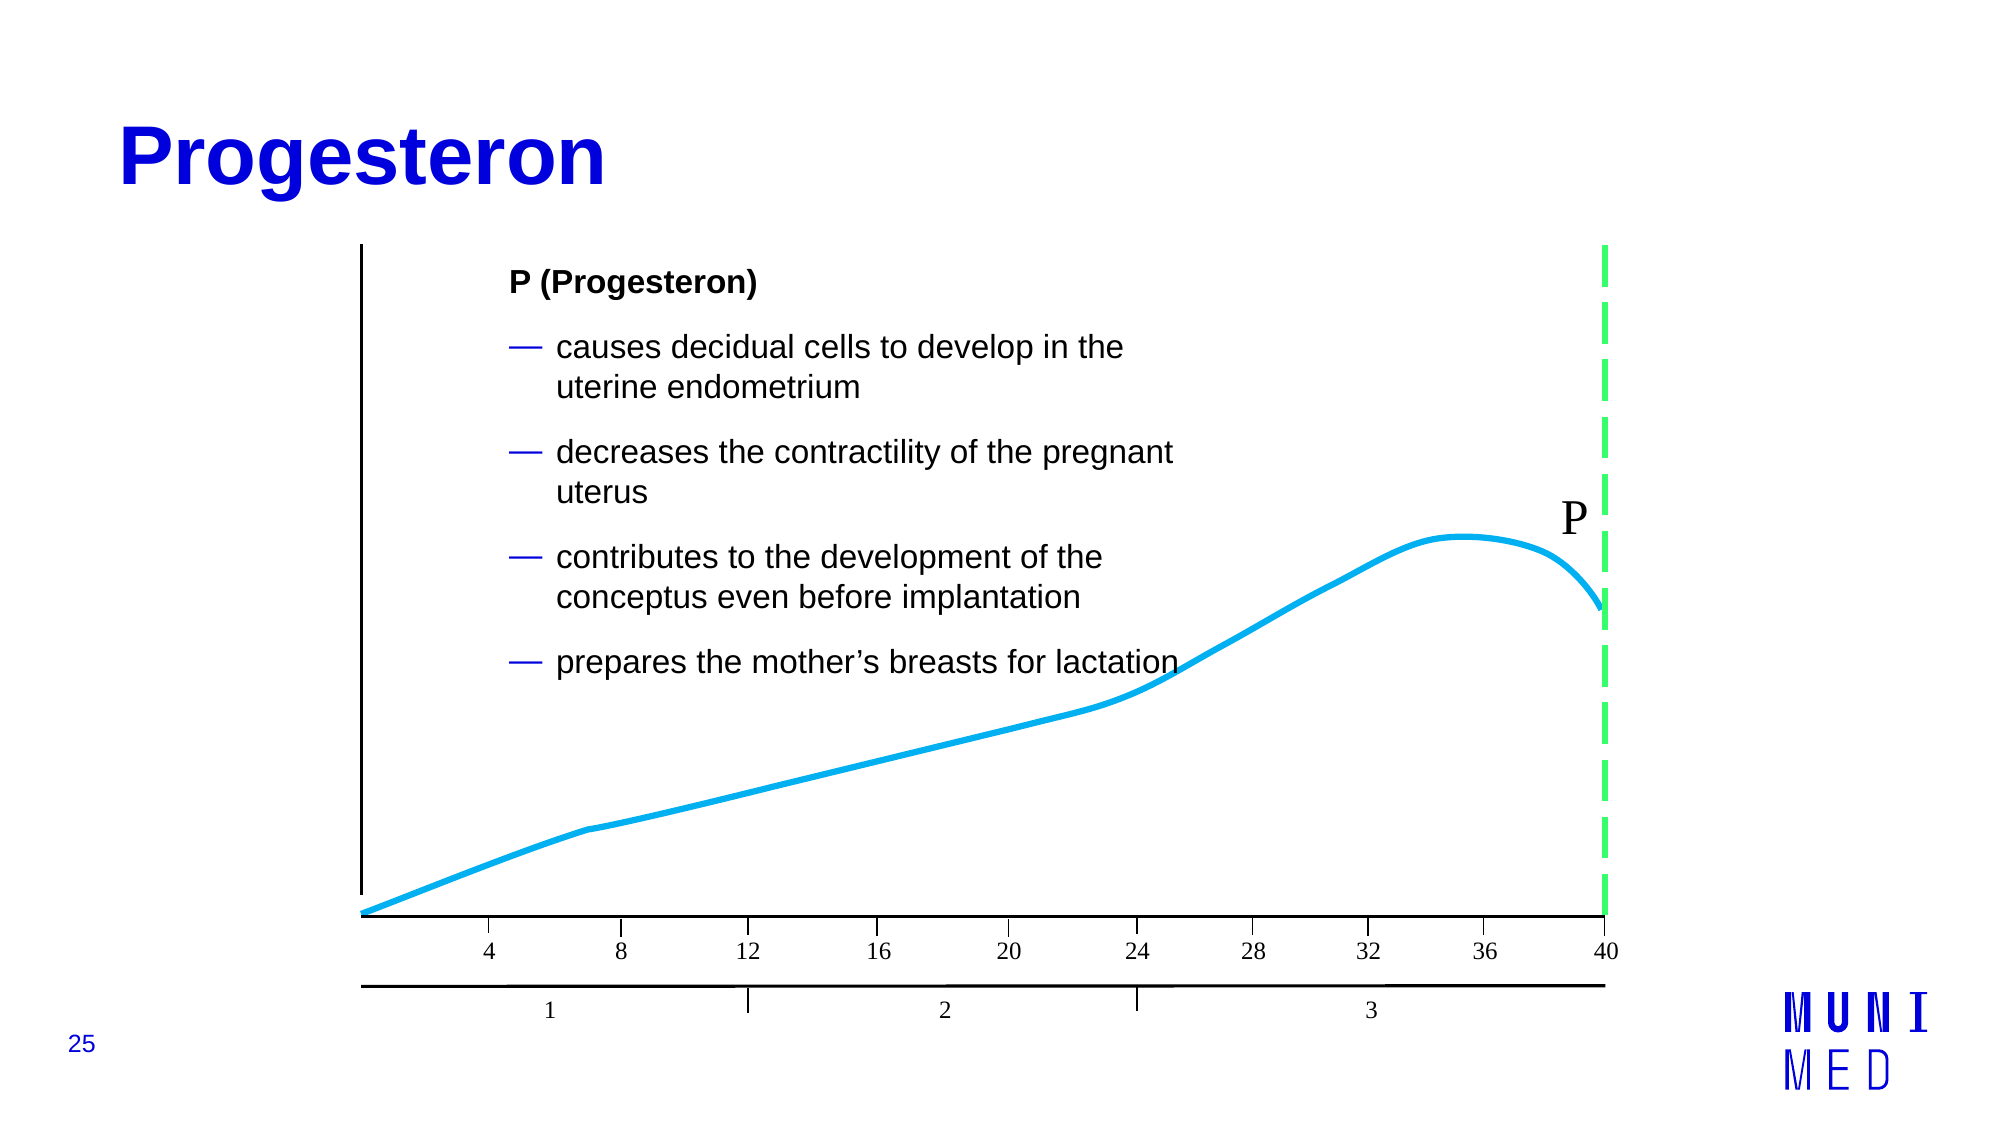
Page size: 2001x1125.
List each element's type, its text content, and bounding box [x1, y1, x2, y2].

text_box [360, 477, 1664, 915]
slide_number 25 [67, 1021, 110, 1063]
text_box 12 [707, 927, 789, 972]
text_box 16 [837, 927, 920, 972]
text_box 40 [1565, 927, 1648, 972]
text_box 28 [1212, 927, 1295, 972]
text_box P (Progesteron) causes decidual cells to develop in the uterine endometrium decreases the contractility of the pregnant uterus contributes to the development of the conceptus even before implantation prepares the mother’s breasts for lactation [494, 253, 1199, 476]
text_box 2 [904, 996, 987, 1032]
text_box 36 [1444, 927, 1526, 972]
text_box 32 [1327, 927, 1410, 972]
text_box 4 [448, 927, 531, 972]
text_box 3 [1330, 996, 1413, 1032]
text_box 1 [509, 996, 591, 1031]
text_box 24 [1096, 927, 1179, 972]
text_box 20 [968, 927, 1050, 972]
title Progesteron [118, 118, 1883, 193]
text_box 8 [580, 927, 663, 972]
